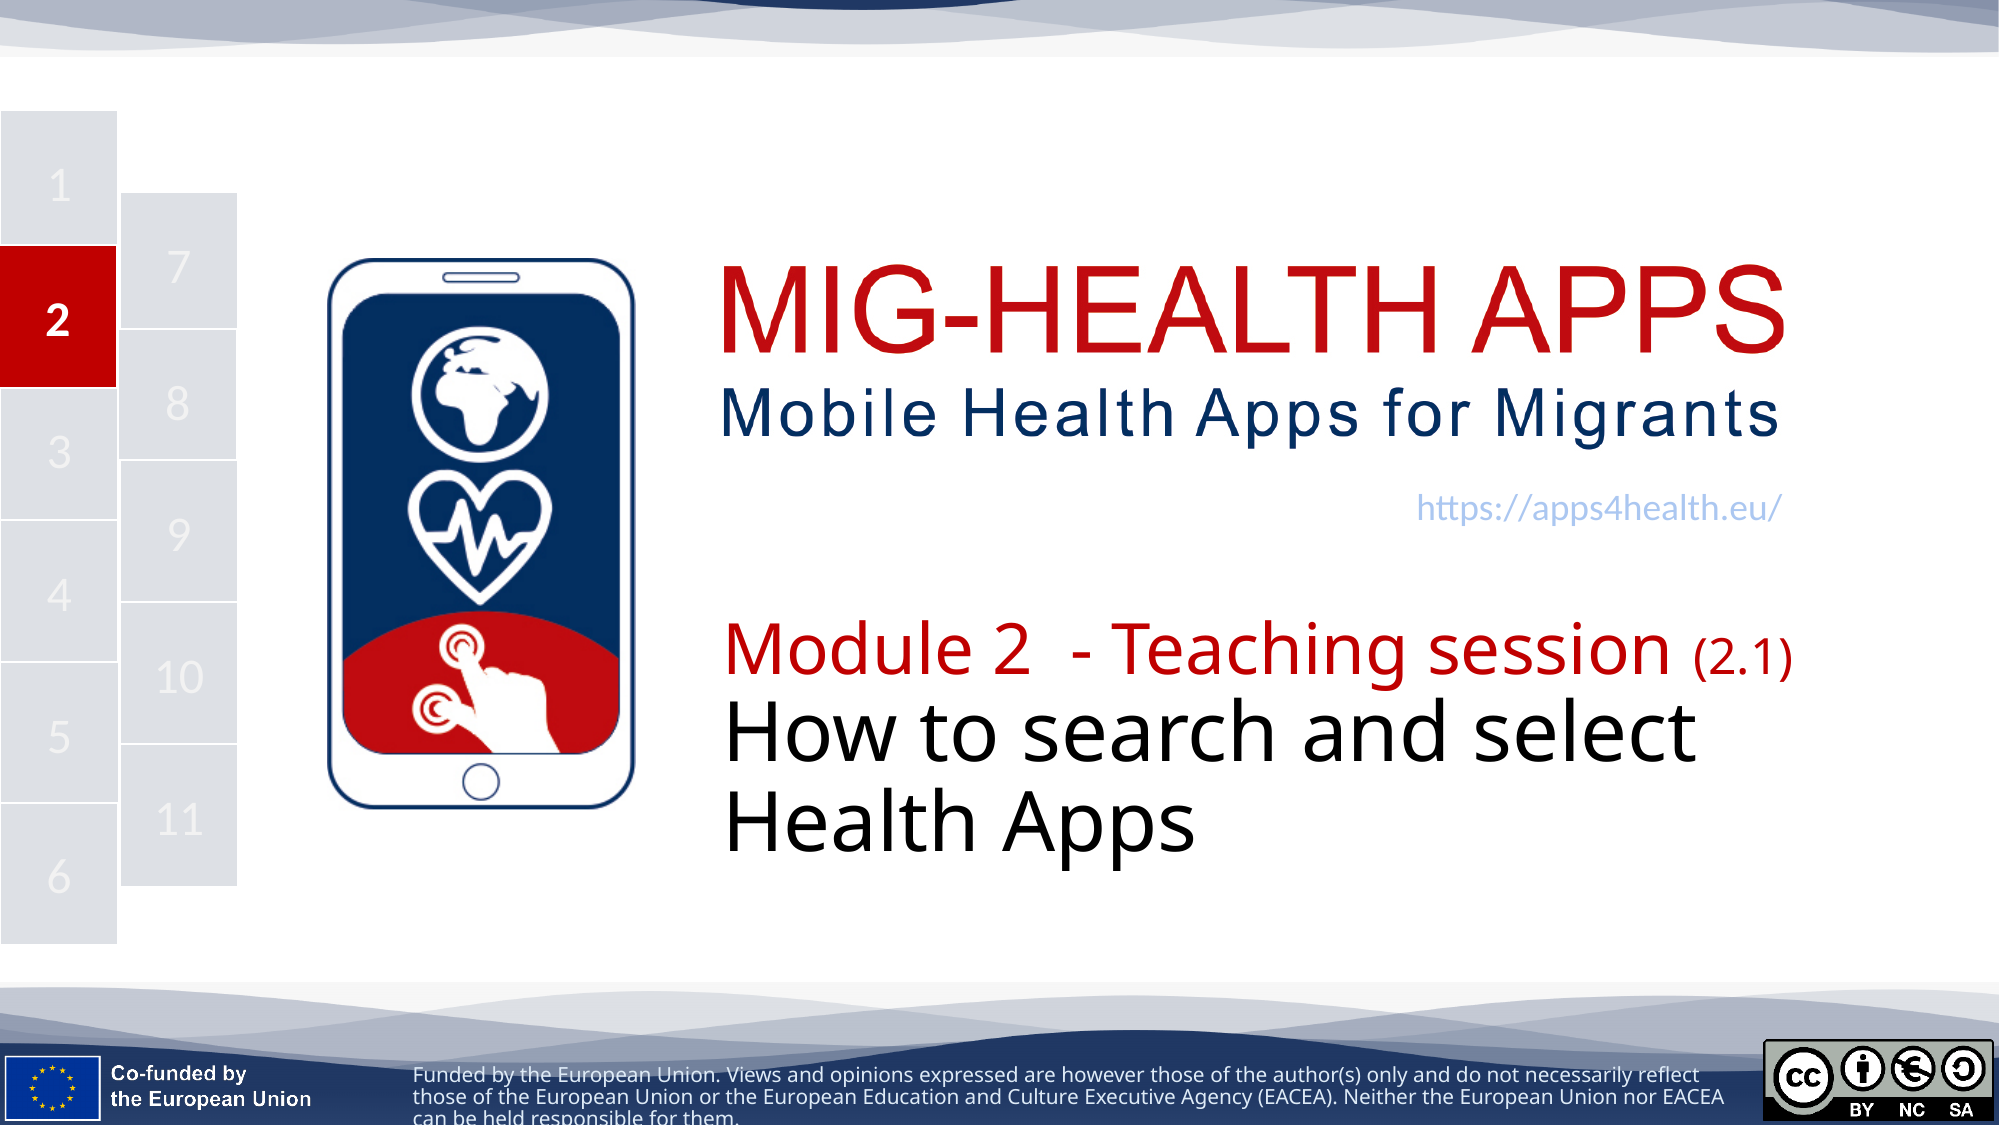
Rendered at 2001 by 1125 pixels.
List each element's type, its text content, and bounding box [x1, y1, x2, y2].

text_box 9 [118, 459, 239, 603]
text_box https://apps4health.eu/ [797, 475, 1798, 536]
picture [0, 0, 1999, 57]
text_box 7 [119, 191, 239, 336]
picture [0, 982, 1999, 1125]
text_box Module 2 - Teaching session (2.1) How to search and select Health Apps [707, 576, 1906, 908]
text_box 5 [0, 661, 119, 802]
text_box 6 [0, 802, 119, 946]
text_box 1 [0, 109, 119, 254]
text_box 3 [0, 389, 118, 519]
text_box 11 [119, 743, 239, 888]
text_box 4 [0, 519, 119, 661]
text_box 2 [0, 244, 118, 389]
text_box 10 [119, 601, 239, 743]
picture [706, 186, 1784, 528]
text_box 8 [117, 328, 238, 473]
picture [327, 258, 636, 811]
